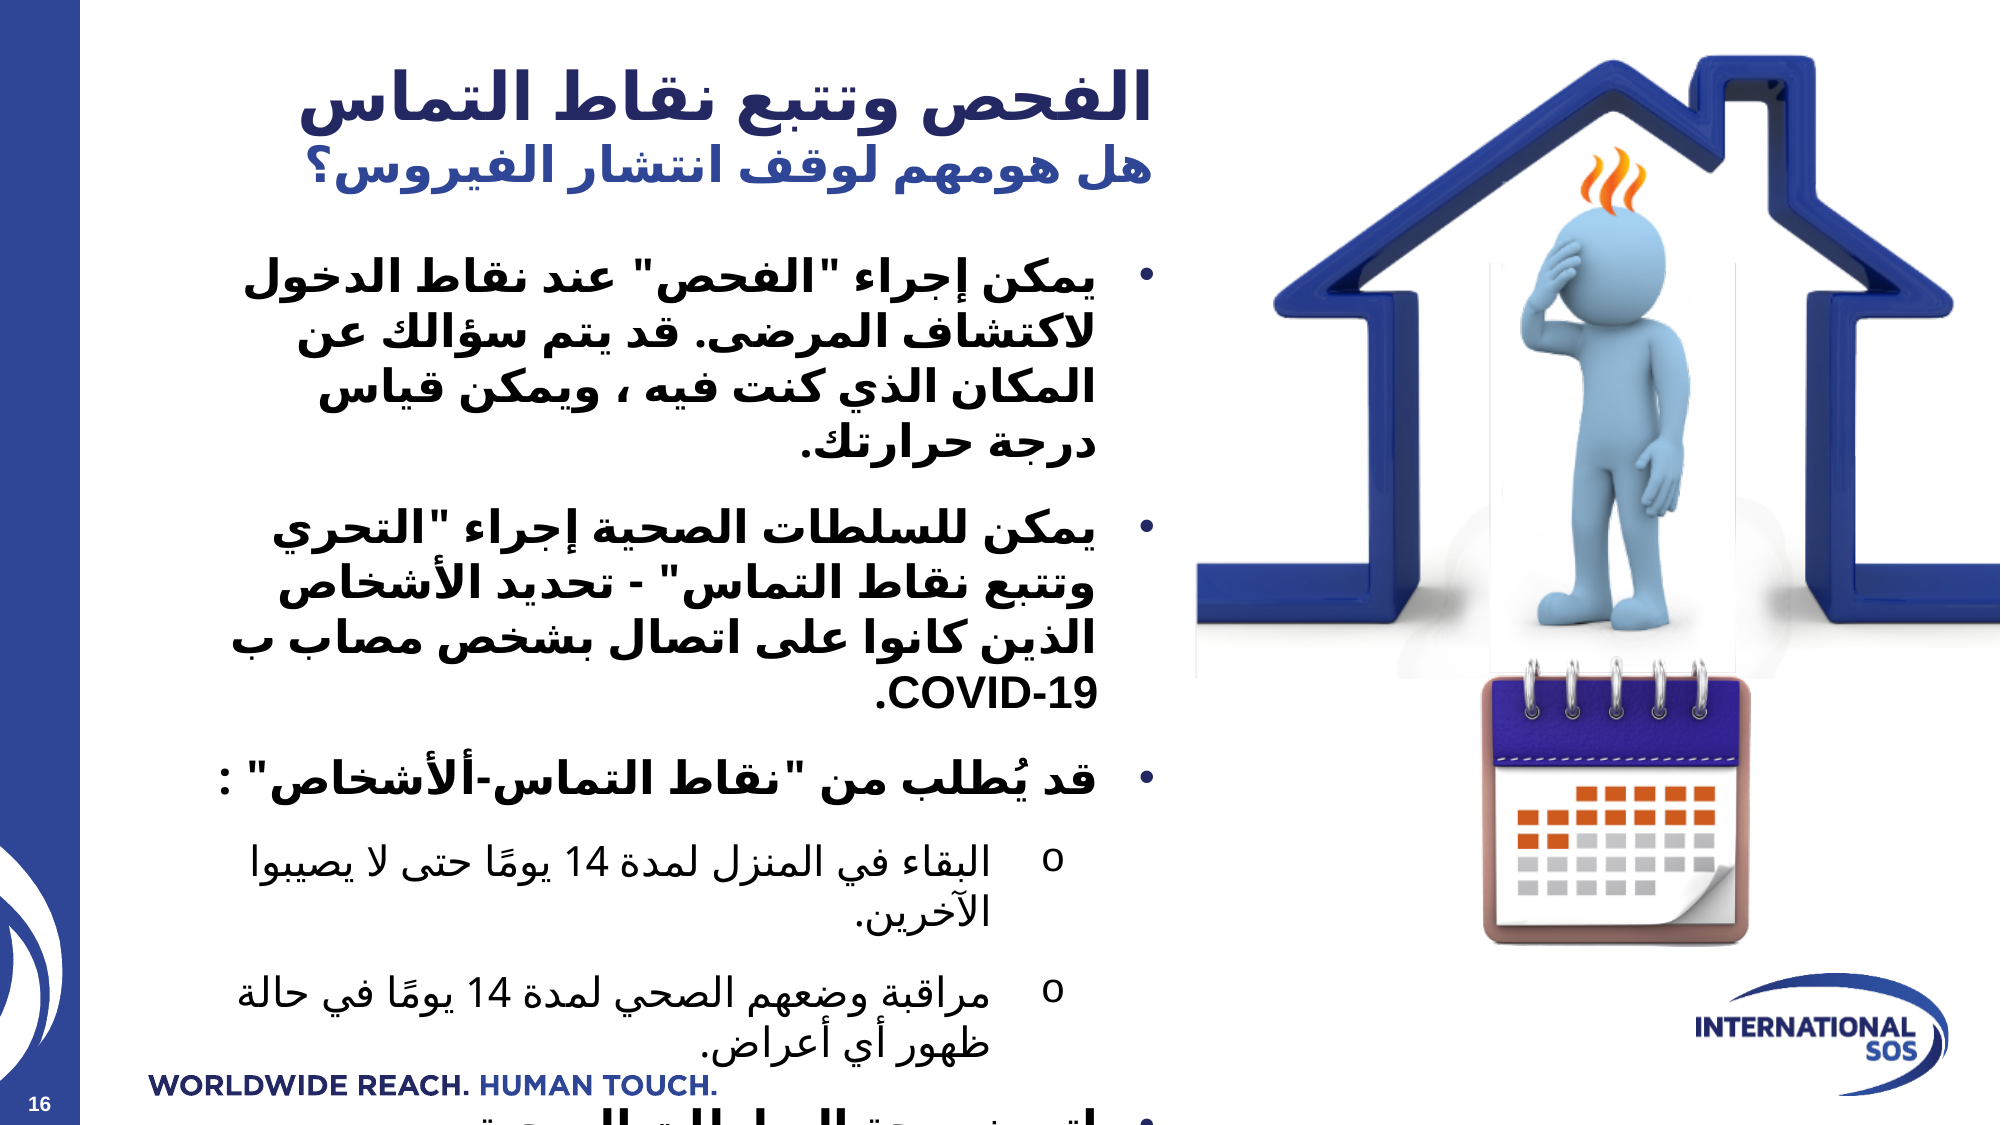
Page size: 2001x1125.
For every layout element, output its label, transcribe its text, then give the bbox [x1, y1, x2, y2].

text_box هل هومهم لوقف انتشار الفيروس؟ [114, 125, 1164, 197]
text_box يمكن إجراء "الفحص" عند نقاط الدخول لاكتشاف المرضى. قد يتم سؤالك عن المكان الذي كنت فيه ، ويمكن قياس درجة حرارتك. يمكن للسلطات الصحية إجراء "التحري وتتبع نقاط التماس" - تحديد الأشخاص الذين كانوا على اتصال بشخص مصاب ب COVID-19. قد يُطلب من "نقاط التماس-ألأشخاص" : البقاء في المنزل لمدة 14 يومًا حتى لا يصيبوا الآخرين. مراقبة وضعهم الصحي لمدة 14 يومًا في حالة ظهور أي أعراض. اتبع نصيحة السلطات الصحية. [198, 239, 1170, 1020]
picture [1169, 18, 2000, 1096]
text_box الفحص وتتبع نقاط التماس [198, 35, 1164, 149]
